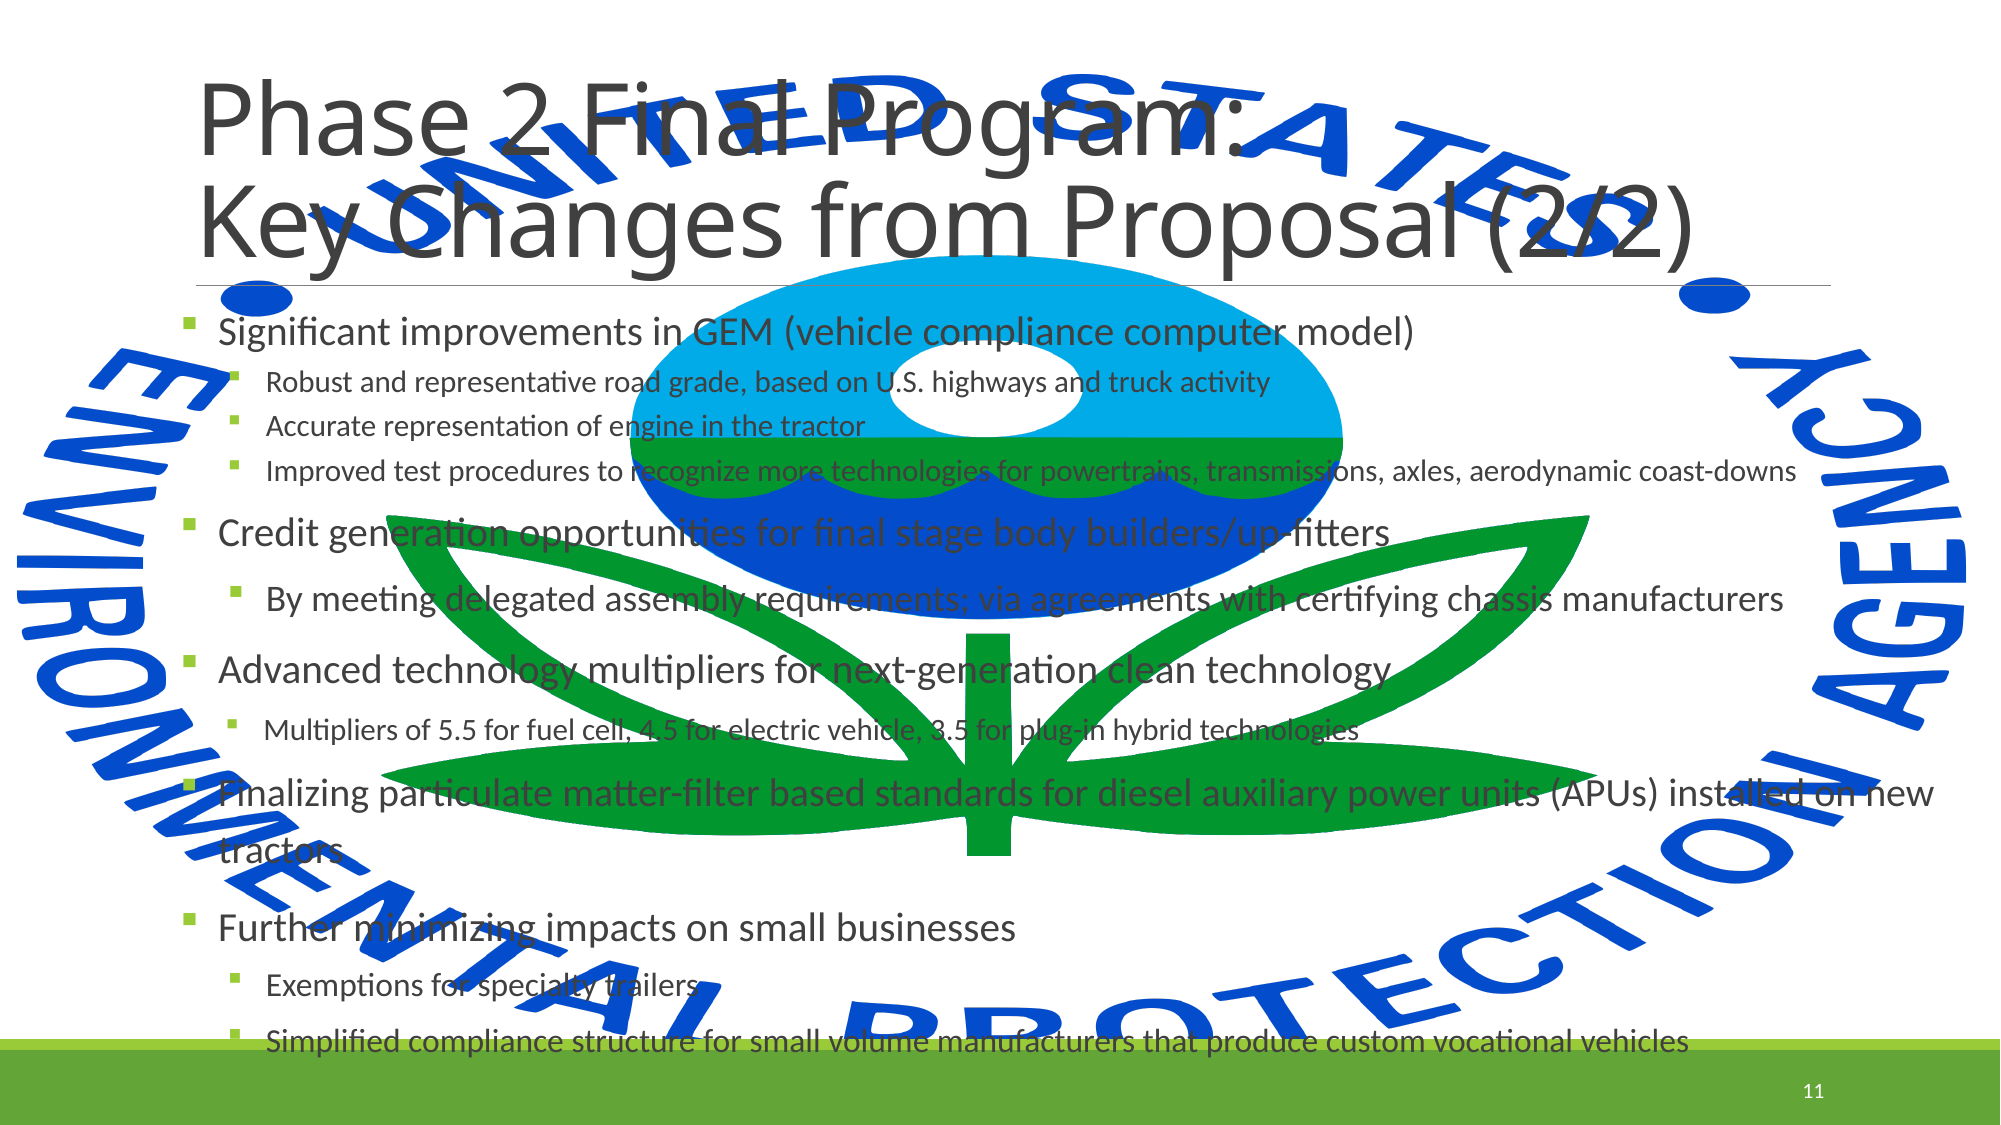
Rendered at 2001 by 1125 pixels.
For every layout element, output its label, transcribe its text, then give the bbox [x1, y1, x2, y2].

title Phase 2 Final Program: Key Changes from Proposal (2/2) [180, 47, 1830, 285]
picture [0, 0, 2001, 1125]
slide_number 11 [1624, 1059, 1840, 1120]
list Significant improvements in GEM (vehicle compliance computer model) Robust and representative road grade, based on U.S. highways and truck activity Accurate representation of engine in the tractor Improved test procedures to recognize more technologies for powertrains, transmissions, axles, aerodynamic coast-downs Credit generation opportunities for final stage body builders/up-fitters By meeting delegated assembly requirements; via agreements with certifying chassis manufacturers Advanced technology multipliers for next-generation clean technology Multipliers of 5.5 for fuel cell, 4.5 for electric vehicle, 3.5 for plug-in hybrid technologies Finalizing particulate matter-filter based standards for diesel auxiliary power units (APUs) installed on new tractors Further minimizing impacts on small businesses Exemptions for specialty trailers Simplified compliance structure for small volume manufacturers that produce custom vocational vehicles [180, 286, 1961, 1073]
